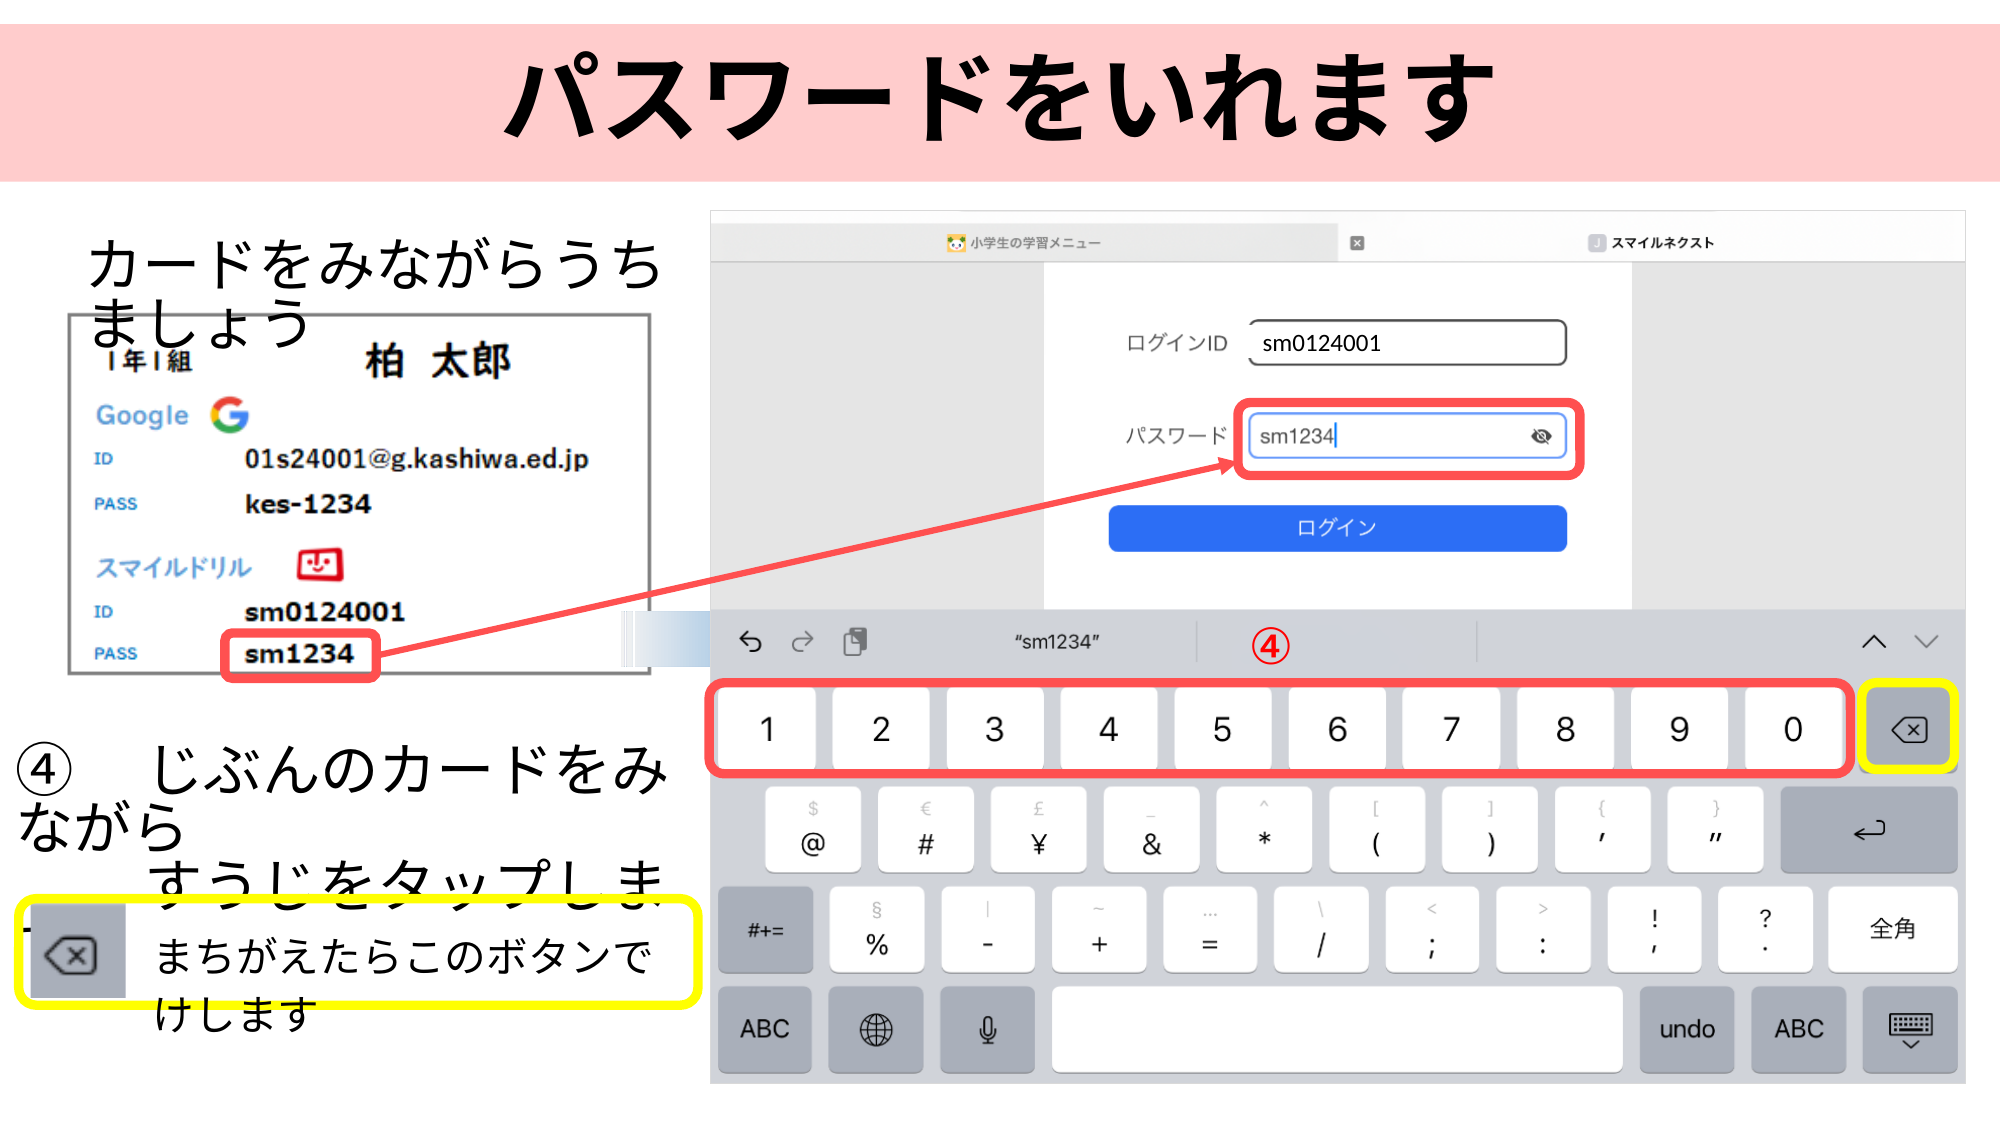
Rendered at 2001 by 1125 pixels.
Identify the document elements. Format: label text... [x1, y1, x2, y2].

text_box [376, 461, 1238, 656]
text_box [17, 897, 700, 1007]
text_box ④ じぶんのカードをみながら すうじをタップします [0, 737, 698, 986]
picture [30, 903, 126, 998]
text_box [61, 303, 655, 679]
text_box カードをみながらうちましょう [69, 232, 709, 365]
text_box まちがえたらこのボタンでけします [137, 914, 698, 1047]
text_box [709, 209, 1966, 1084]
text_box [655, 656, 709, 668]
text_box パスワードをいれます [0, 24, 2000, 182]
